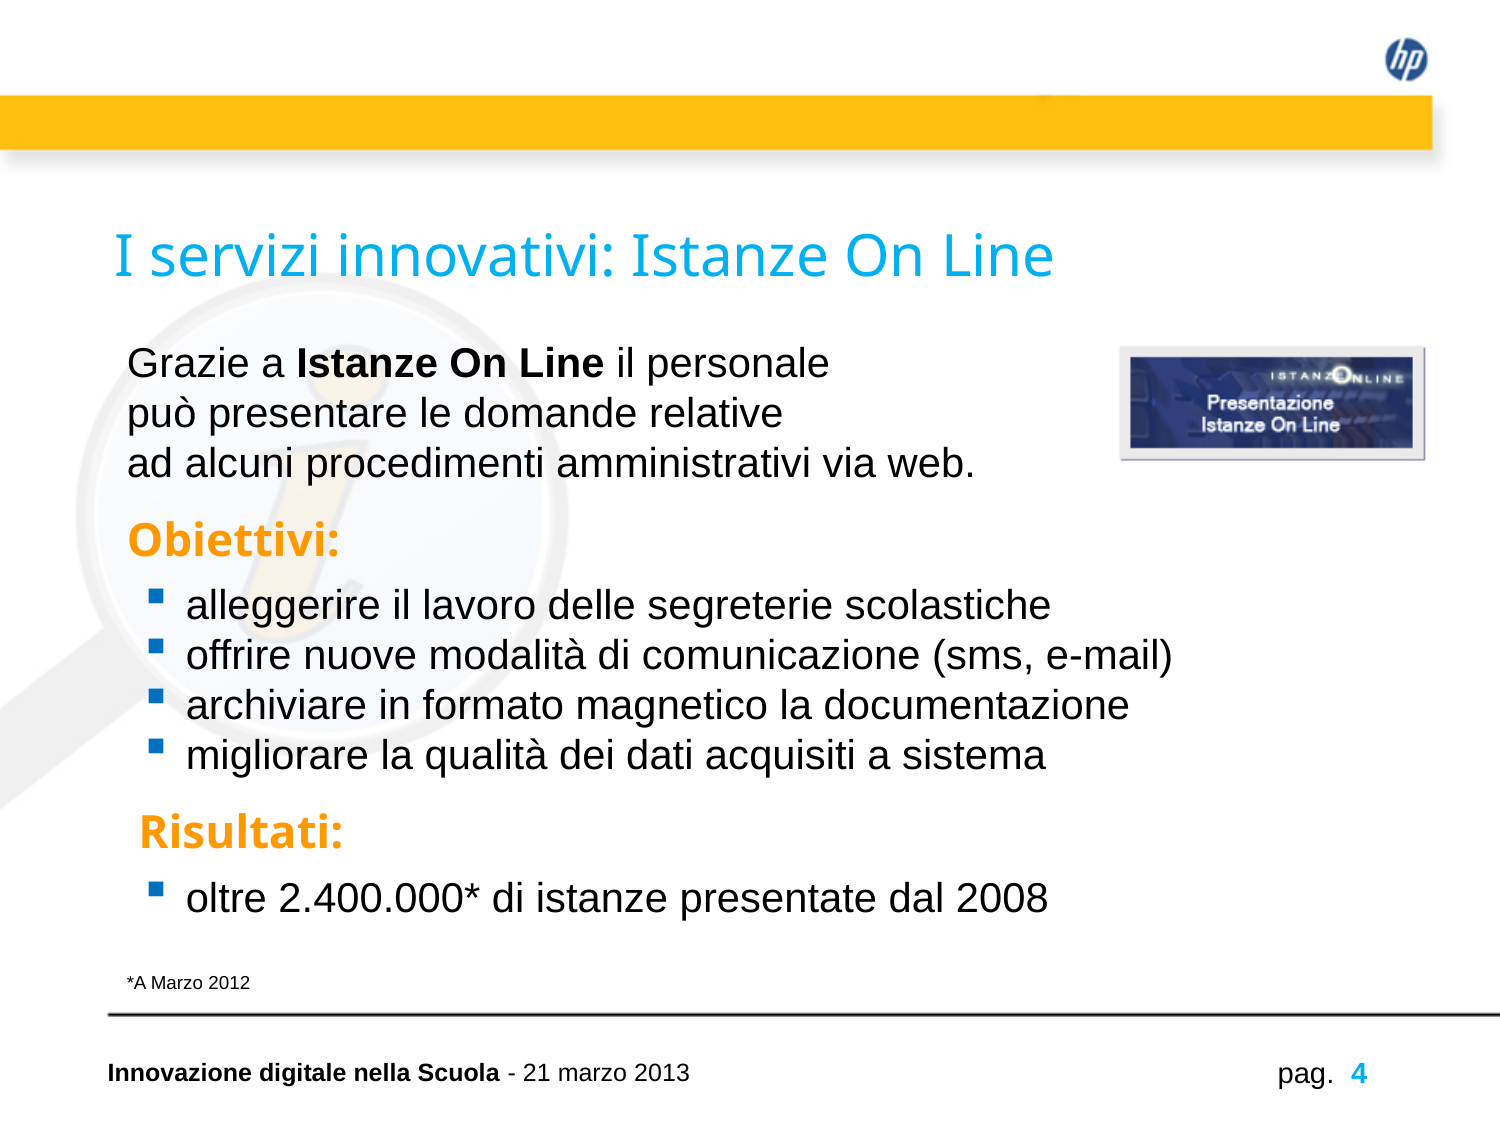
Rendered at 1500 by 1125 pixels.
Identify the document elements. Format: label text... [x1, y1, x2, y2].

text_box pag. 4 [1263, 1046, 1441, 1094]
text_box Grazie a Istanze On Line il personale può presentare le domande relative ad alcuni procedimenti amministrativi via web. Obiettivi: alleggerire il lavoro delle segreterie scolastiche offrire nuove modalità di comunicazione (sms, e-mail) archiviare in formato magnetico la documentazione migliorare la qualità dei dati acquisiti a sistema Risultati: oltre 2.400.000* di istanze presentate dal 2008 *A Marzo 2012 [112, 327, 1450, 1001]
picture [0, 0, 1500, 1125]
text_box I servizi innovativi: Istanze On Line [100, 196, 1425, 296]
